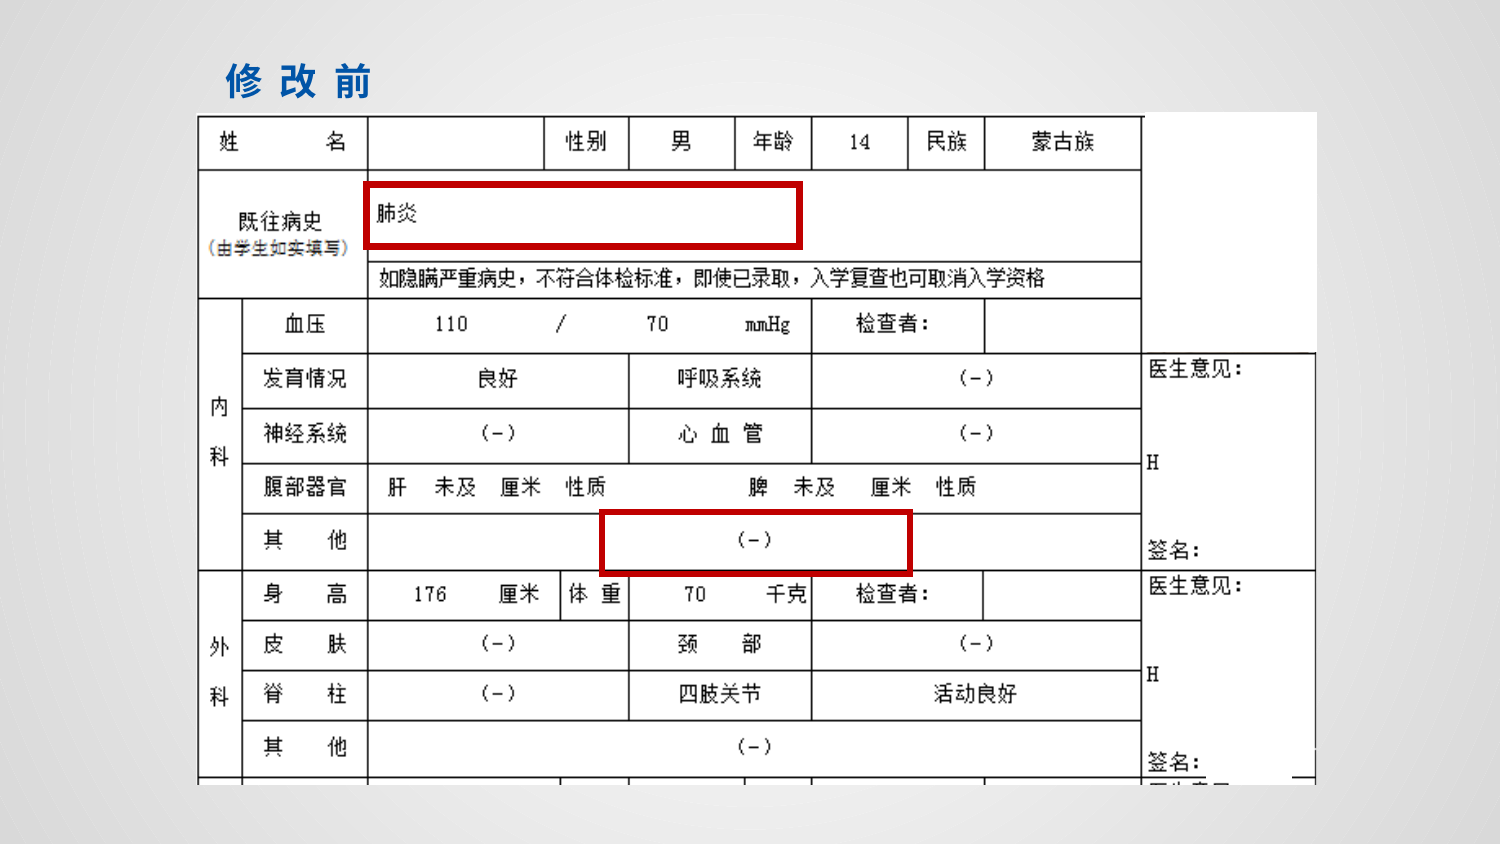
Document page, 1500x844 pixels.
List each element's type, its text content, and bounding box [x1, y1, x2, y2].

text_box 修 改 前 [210, 28, 460, 111]
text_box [196, 113, 1317, 785]
